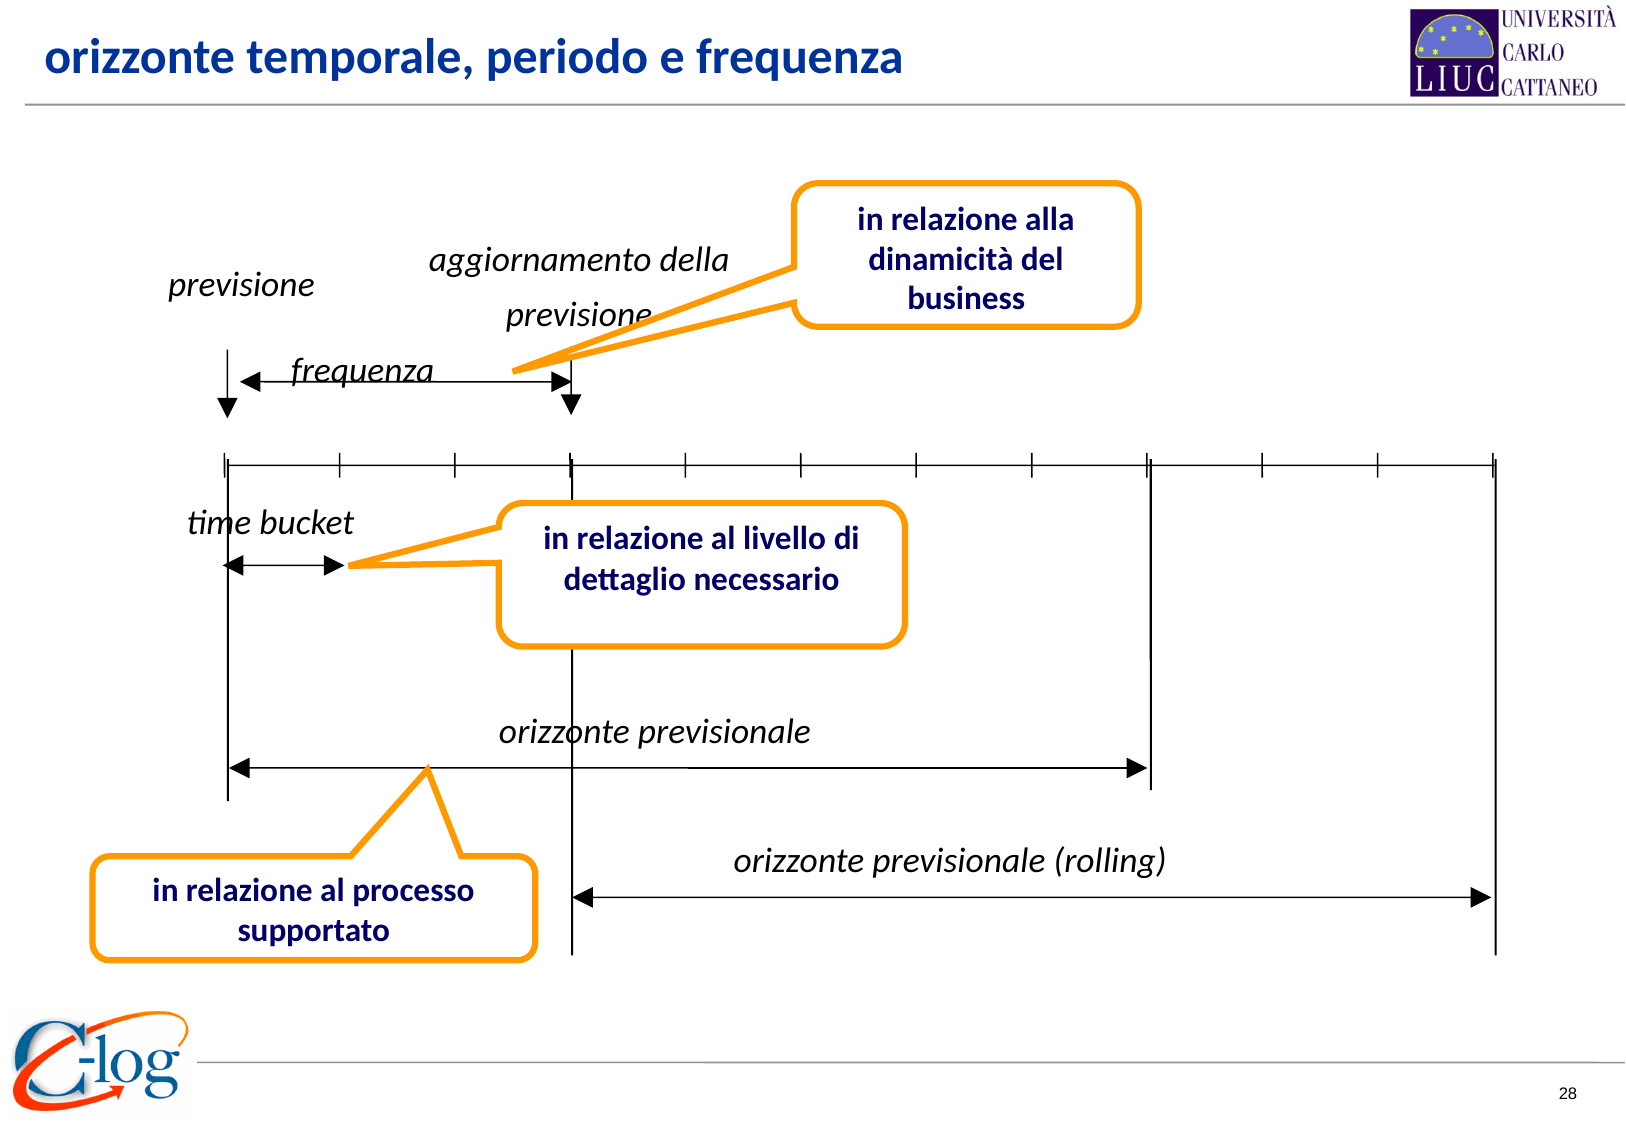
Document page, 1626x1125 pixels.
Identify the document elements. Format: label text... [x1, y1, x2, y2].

text_box time bucket [172, 478, 227, 549]
text_box [228, 554, 345, 576]
text_box [217, 349, 238, 419]
text_box orizzonte previsionale [484, 687, 572, 758]
text_box [560, 383, 582, 416]
text_box [525, 371, 573, 393]
text_box previsione [153, 241, 381, 311]
text_box orizzonte previsionale (rolling) [719, 817, 1299, 887]
picture [1406, 4, 1621, 101]
text_box [239, 371, 276, 393]
text_box aggiornamento della previsione [381, 216, 777, 342]
picture [7, 1006, 197, 1119]
text_box in relazione alla dinamicità del business [512, 183, 1139, 372]
text_box frequenza [276, 326, 525, 397]
text_box [228, 757, 572, 779]
text_box [573, 757, 1148, 779]
text_box in relazione al processo supportato [92, 769, 536, 961]
text_box orizzonte previsionale [573, 687, 939, 758]
text_box [573, 887, 1492, 908]
text_box time bucket [228, 478, 420, 549]
text_box in relazione al livello di dettaglio necessario [348, 503, 905, 647]
title orizzonte temporale, periodo e frequenza [29, 19, 1426, 88]
